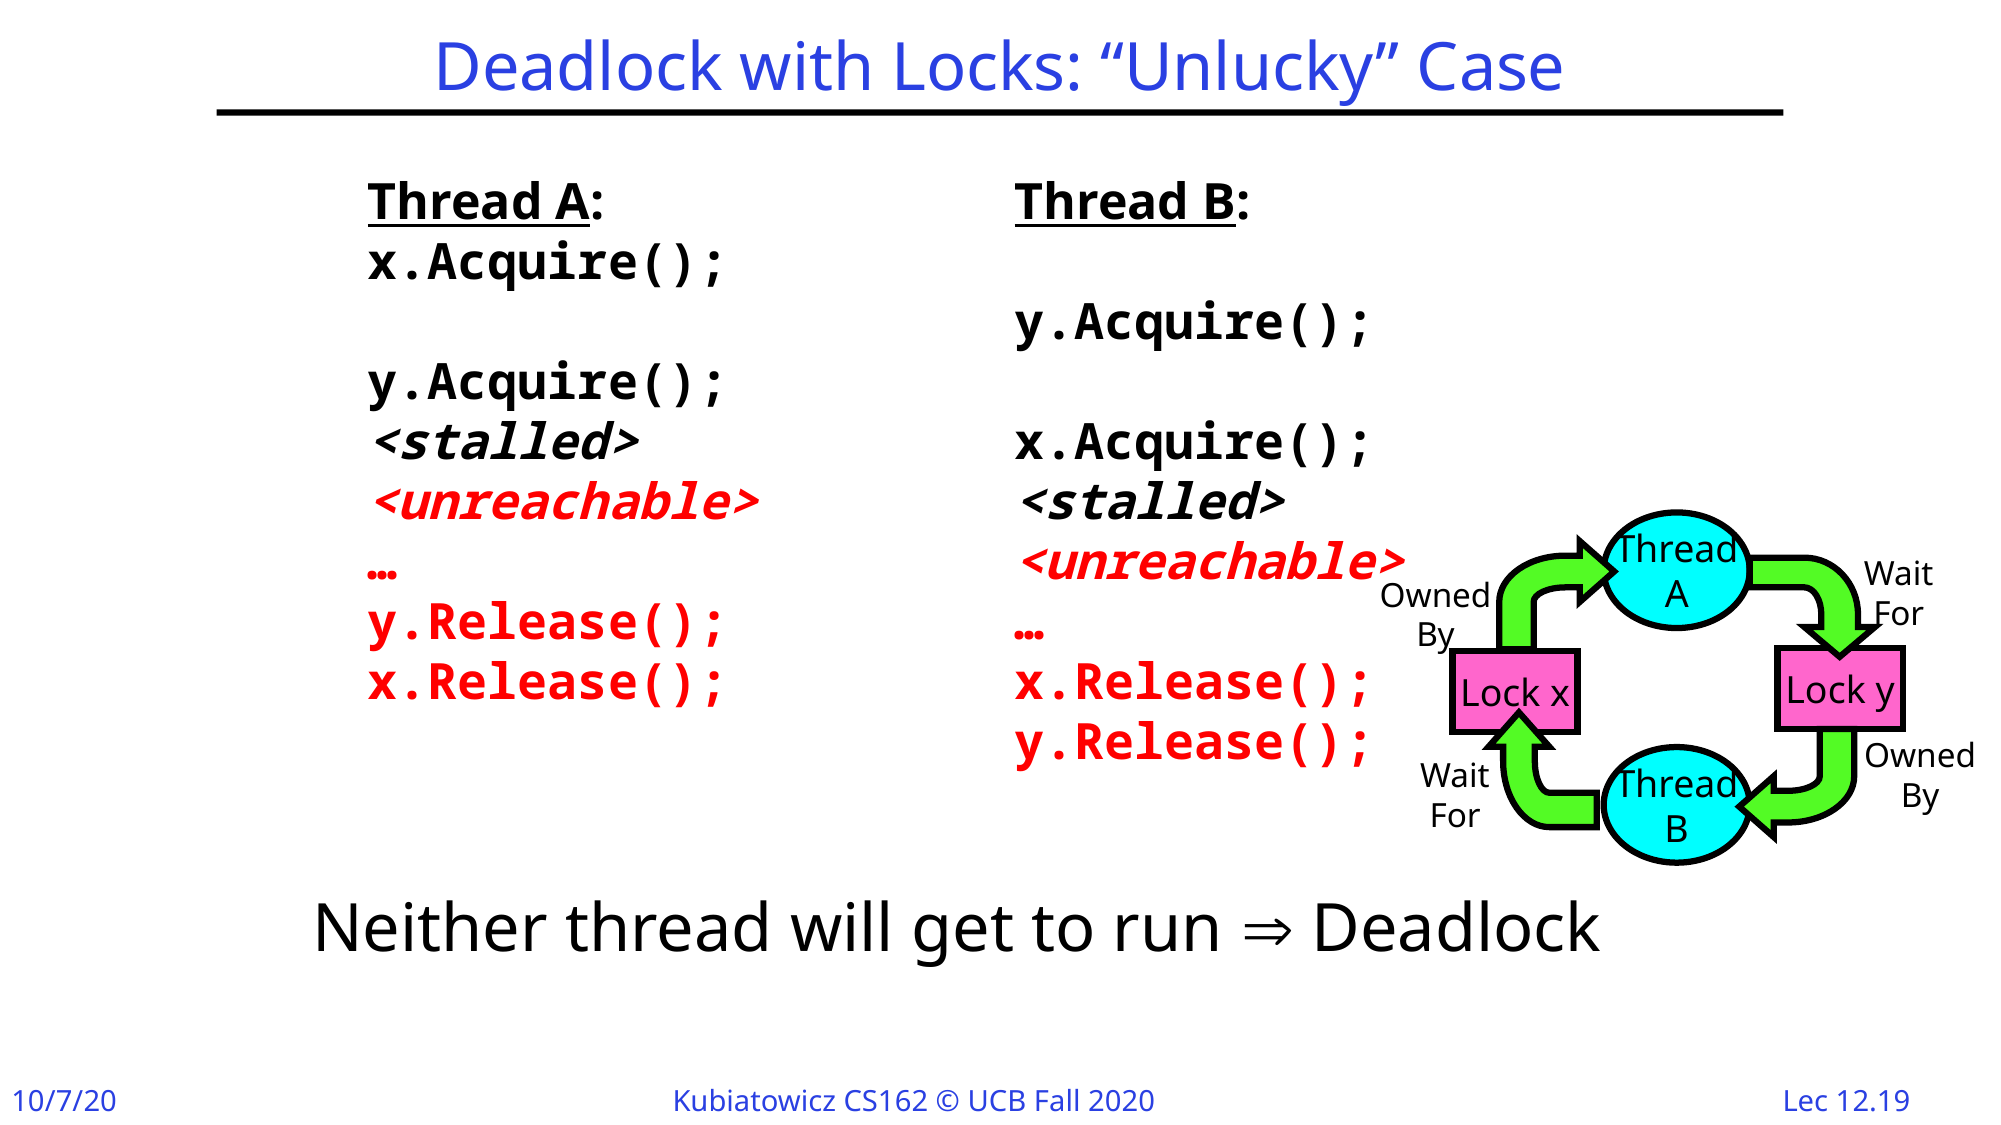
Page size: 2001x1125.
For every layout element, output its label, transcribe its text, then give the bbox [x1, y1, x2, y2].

text_box Thread A: x.Acquire(); y.Acquire(); <stalled> <unreachable> … y.Release(); x.Release(); [353, 162, 999, 718]
title Deadlock with Locks: “Unlucky” Case [350, 24, 1650, 113]
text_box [1366, 512, 1989, 863]
text_box Neither thread will get to run  Deadlock [297, 877, 1617, 972]
text_box Thread B: y.Acquire(); x.Acquire(); <stalled> <unreachable> … x.Release(); y.Release(); [999, 162, 1678, 778]
